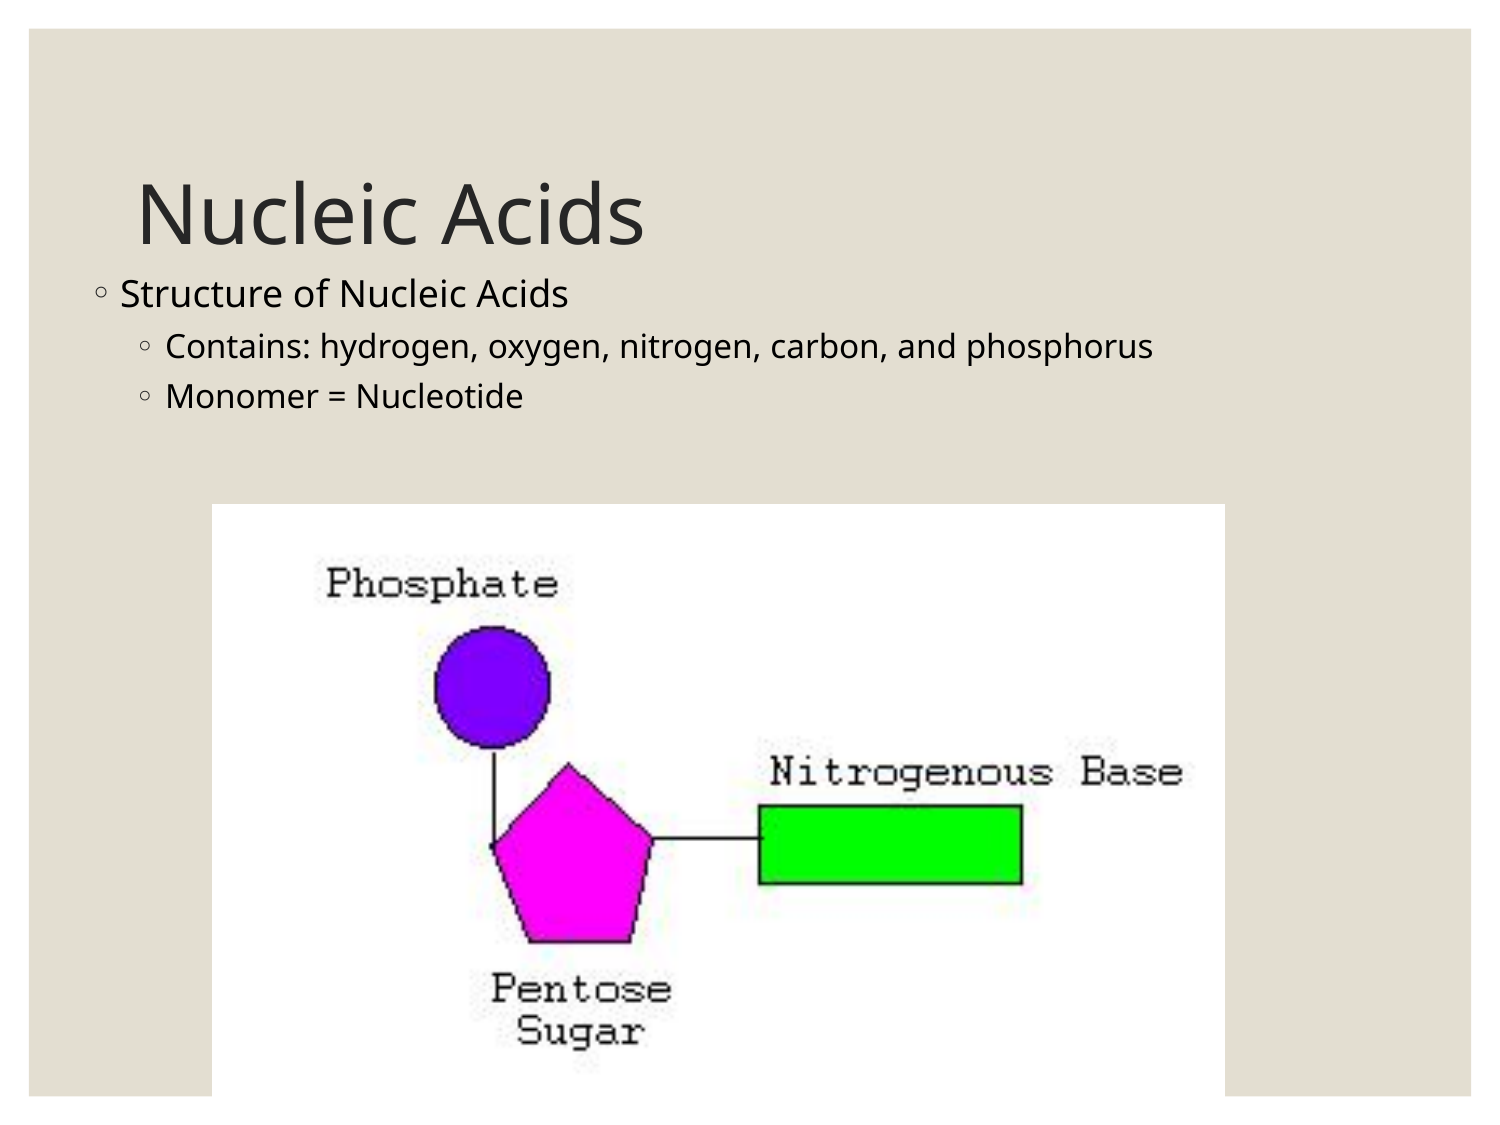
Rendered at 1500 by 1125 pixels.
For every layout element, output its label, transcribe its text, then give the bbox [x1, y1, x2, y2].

title Nucleic Acids [120, 105, 1380, 331]
picture [212, 504, 1225, 1110]
list Structure of Nucleic Acids Contains: hydrogen, oxygen, nitrogen, carbon, and phosphorus Monomer = Nucleotide [75, 262, 1300, 1062]
